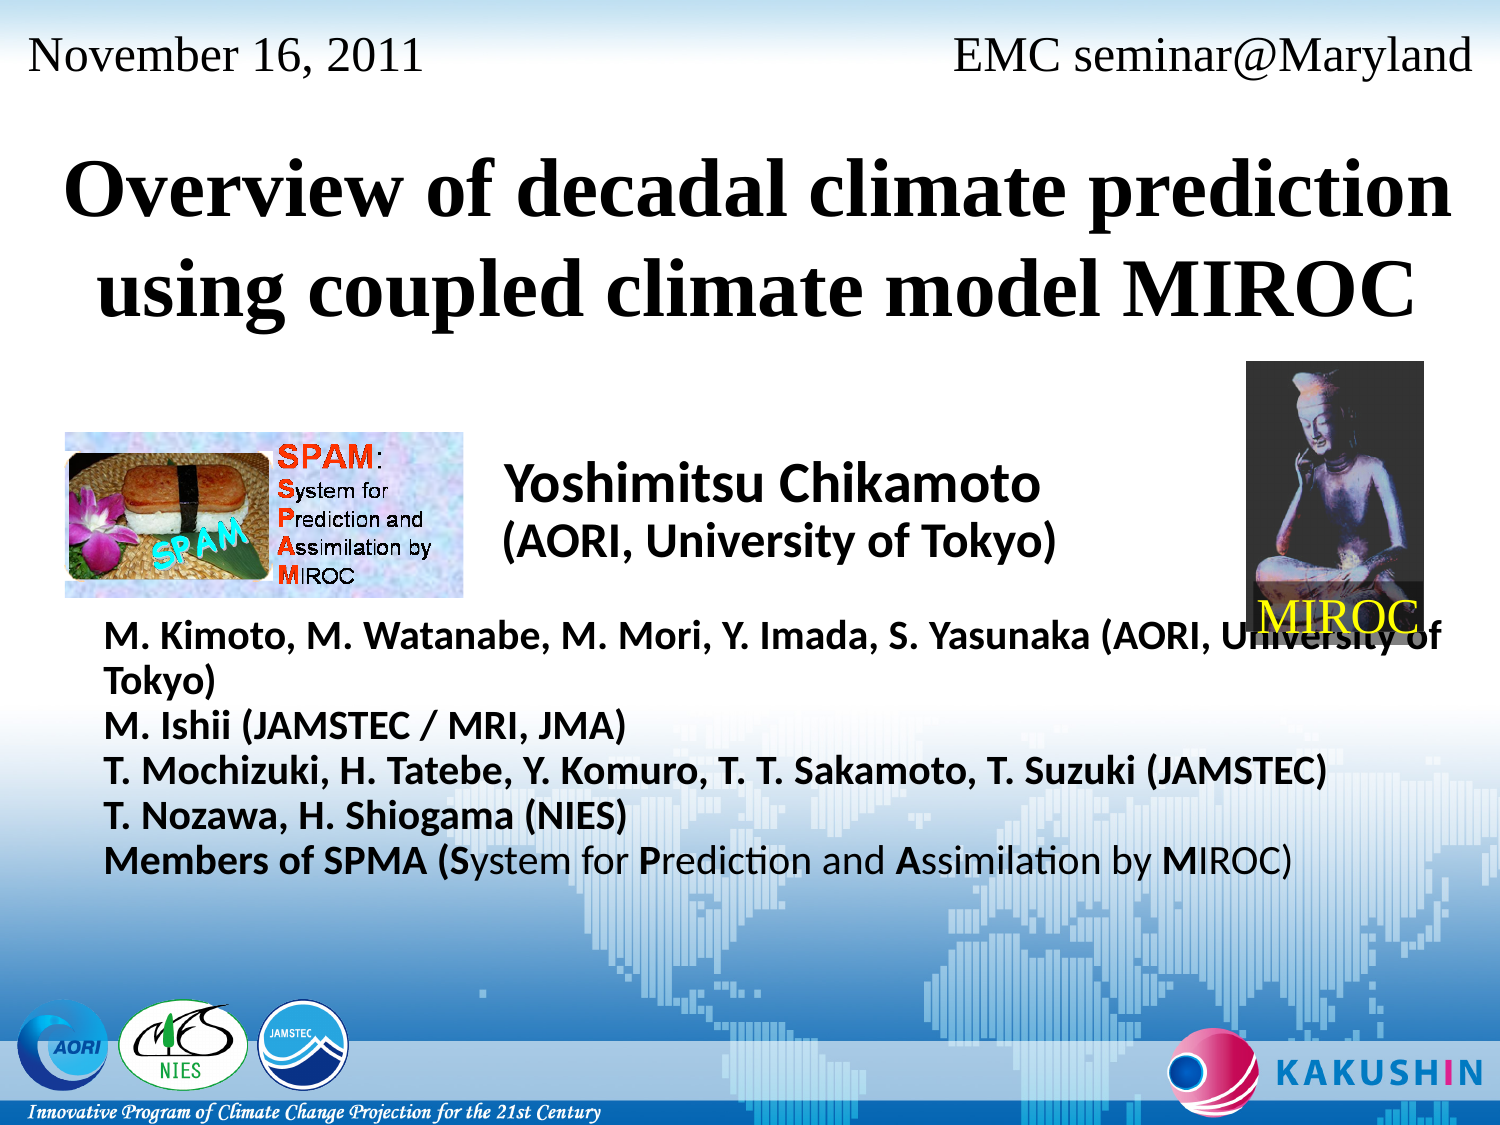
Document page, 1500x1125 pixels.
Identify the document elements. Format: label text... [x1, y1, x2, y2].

text_box MIROC [1253, 639, 1423, 645]
subtitle Yoshimitsu Chikamoto (AORI, University of Tokyo) M. Kimoto, M. Watanabe, M. Mori, Y. Imada, S. Yasunaka (AORI, University of Tokyo) M. Ishii (JAMSTEC / MRI, JMA) T. Mochizuki, H. Tatebe, Y. Komuro, T. T. Sakamoto, T. Suzuki (JAMSTEC) T. Nozawa, H. Shiogama (NIES) Members of SPMA (System for Prediction and Assimilation by MIROC) [88, 444, 1471, 929]
picture [0, 0, 1500, 1125]
text_box November 16, 2011 [12, 14, 440, 89]
title Overview of decadal climate prediction using coupled climate model MIROC [45, 125, 1471, 376]
text_box EMC seminar@Maryland [938, 14, 1489, 89]
